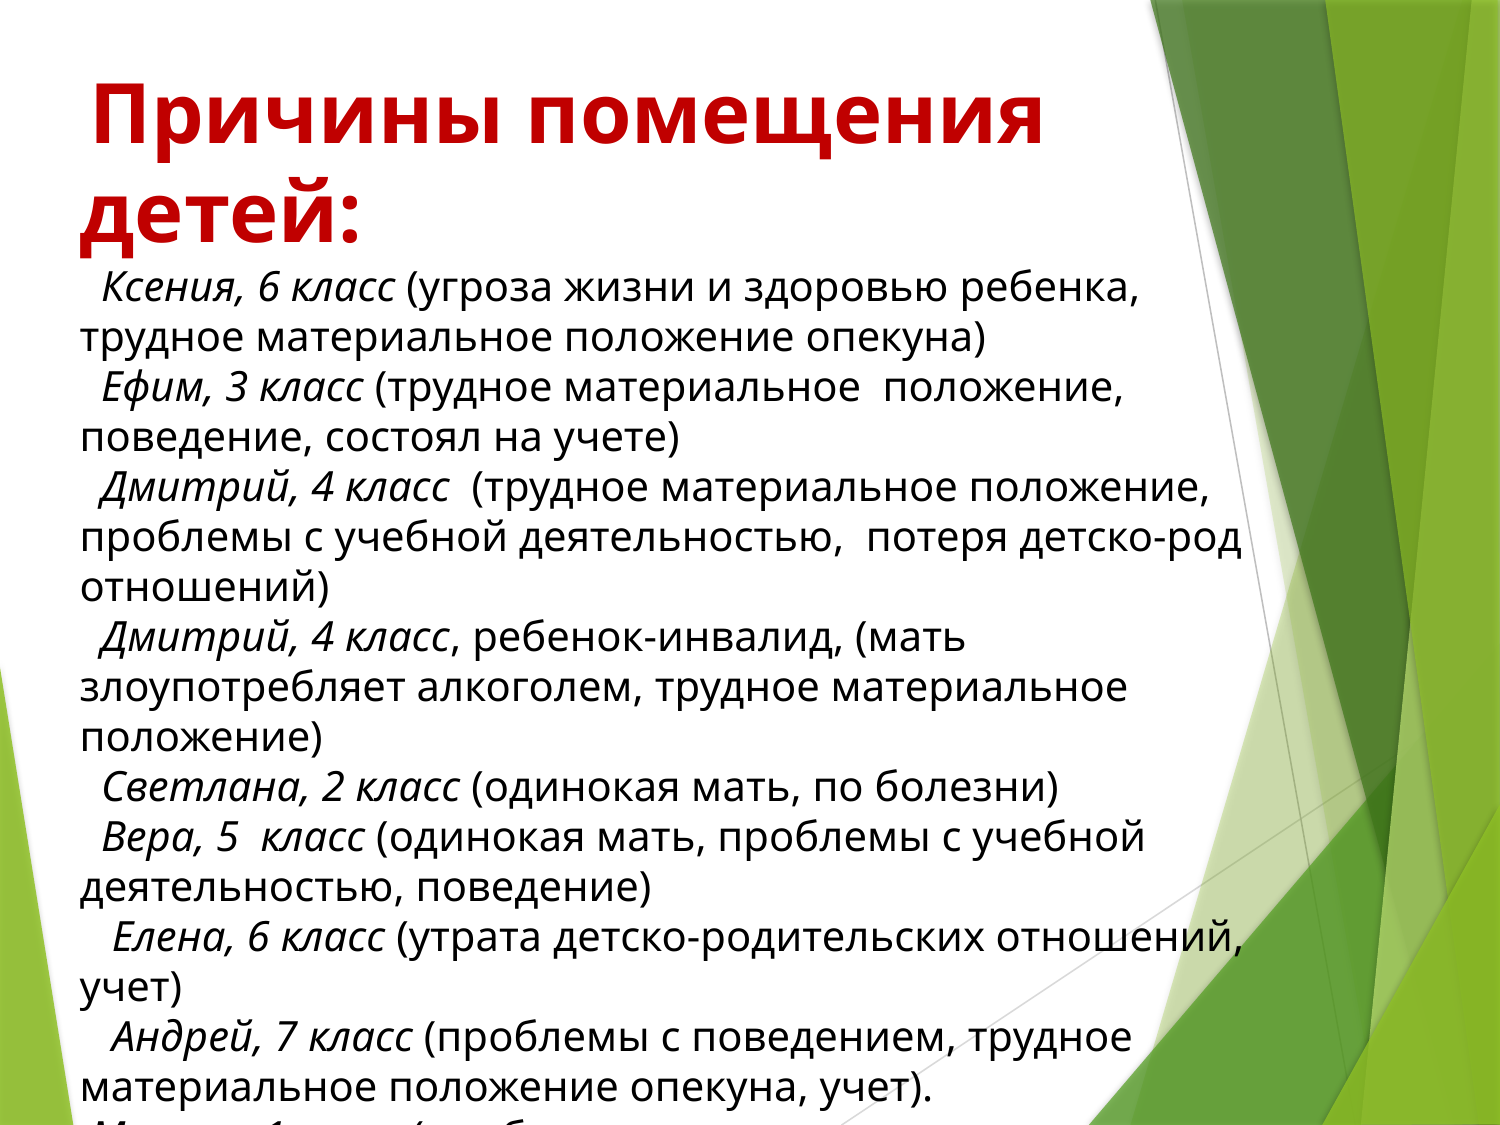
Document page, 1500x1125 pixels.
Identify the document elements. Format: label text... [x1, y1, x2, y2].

text_box Причины помещения детей: Ксения, 6 класс (угроза жизни и здоровью ребенка, трудное материальное положение опекуна) Ефим, 3 класс (трудное материальное положение, поведение, состоял на учете) Дмитрий, 4 класс (трудное материальное положение, проблемы с учебной деятельностью, потеря детско-род отношений) Дмитрий, 4 класс, ребенок-инвалид, (мать злоупотребляет алкоголем, трудное материальное положение) Светлана, 2 класс (одинокая мать, по болезни) Вера, 5 класс (одинокая мать, проблемы с учебной деятельностью, поведение) Елена, 6 класс (утрата детско-родительских отношений, учет) Андрей, 7 класс (проблемы с поведением, трудное материальное положение опекуна, учет). Максим, 1 класс (проблемы с поведением, материальное положение родителя, не учился, учет) [64, 52, 1294, 1125]
